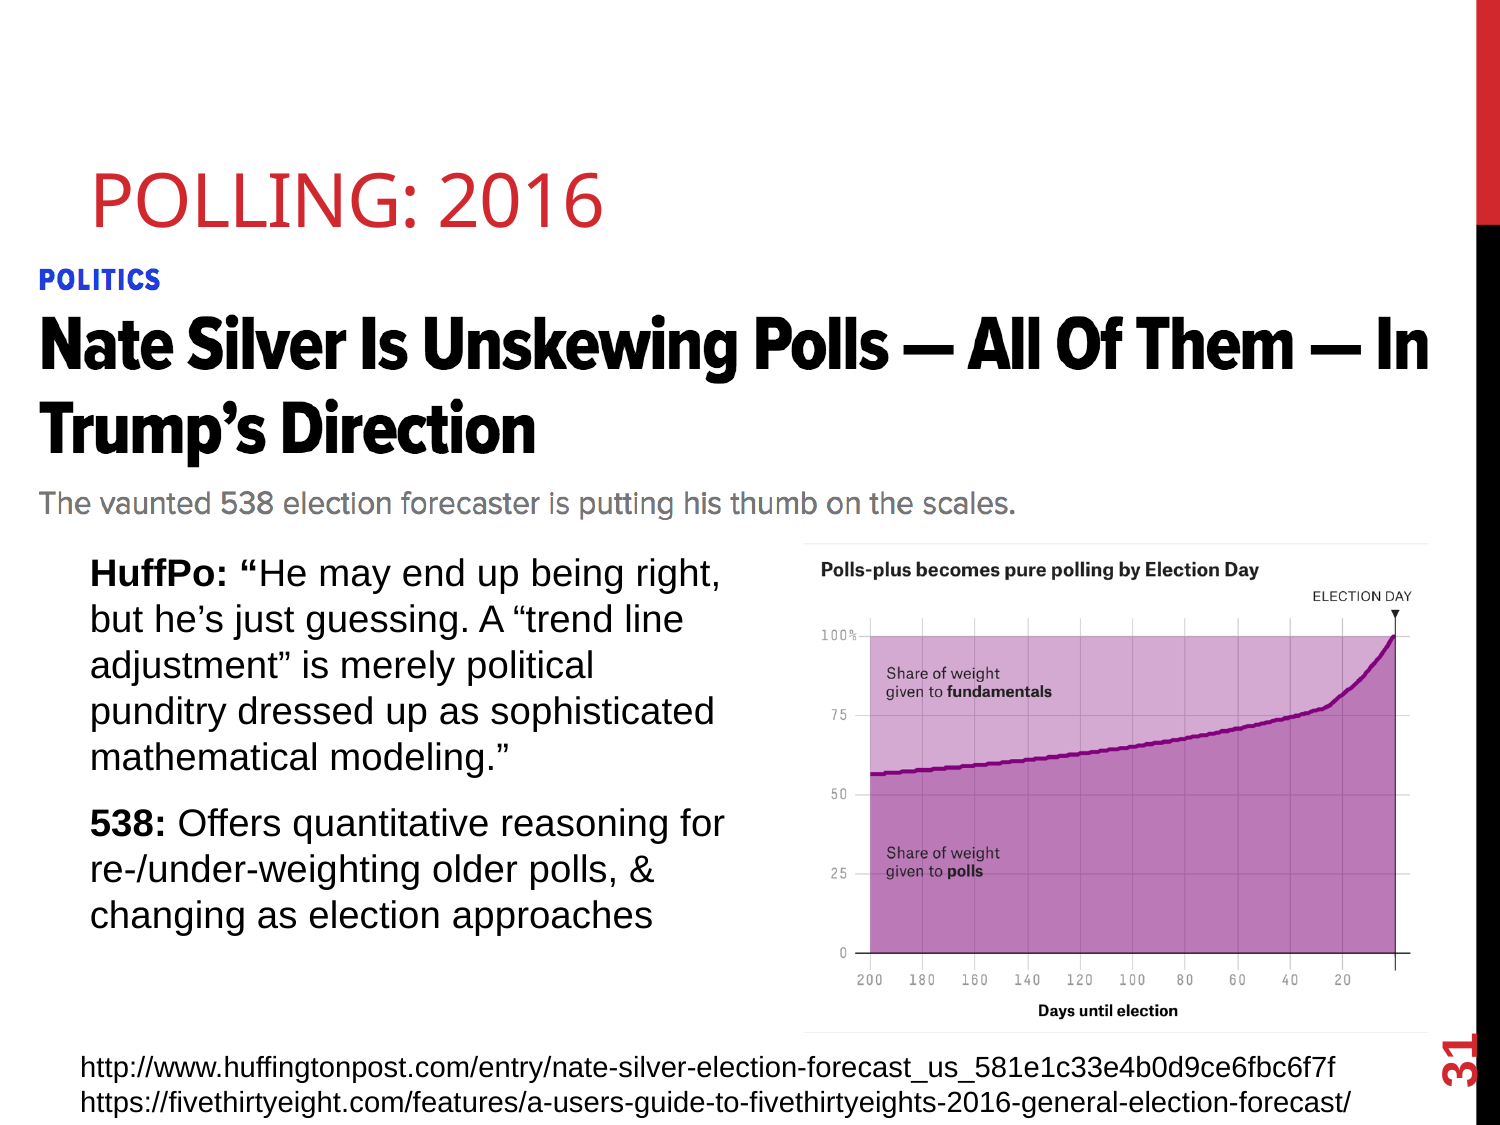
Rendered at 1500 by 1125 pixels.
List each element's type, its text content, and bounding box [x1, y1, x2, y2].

picture [24, 249, 1460, 1035]
text_box HuffPo: “He may end up being right, but he’s just guessing. A “trend line adjustment” is merely political punditry dressed up as sophisticated mathematical modeling.” 538: Offers quantitative reasoning for re-/under-weighting older polls, & changing as election approaches [74, 550, 744, 1005]
text_box <number> [1427, 887, 1488, 1104]
text_box http://www.huffingtonpost.com/entry/nate-silver-election-forecast_us_581e1c33e4b0d9ce6fbc6f7f https://fivethirtyeight.com/features/a-users-guide-to-fivethirtyeights-2016-general-election-forecast/ [65, 1041, 1421, 1125]
text_box Polling: 2016 [74, 25, 1025, 248]
